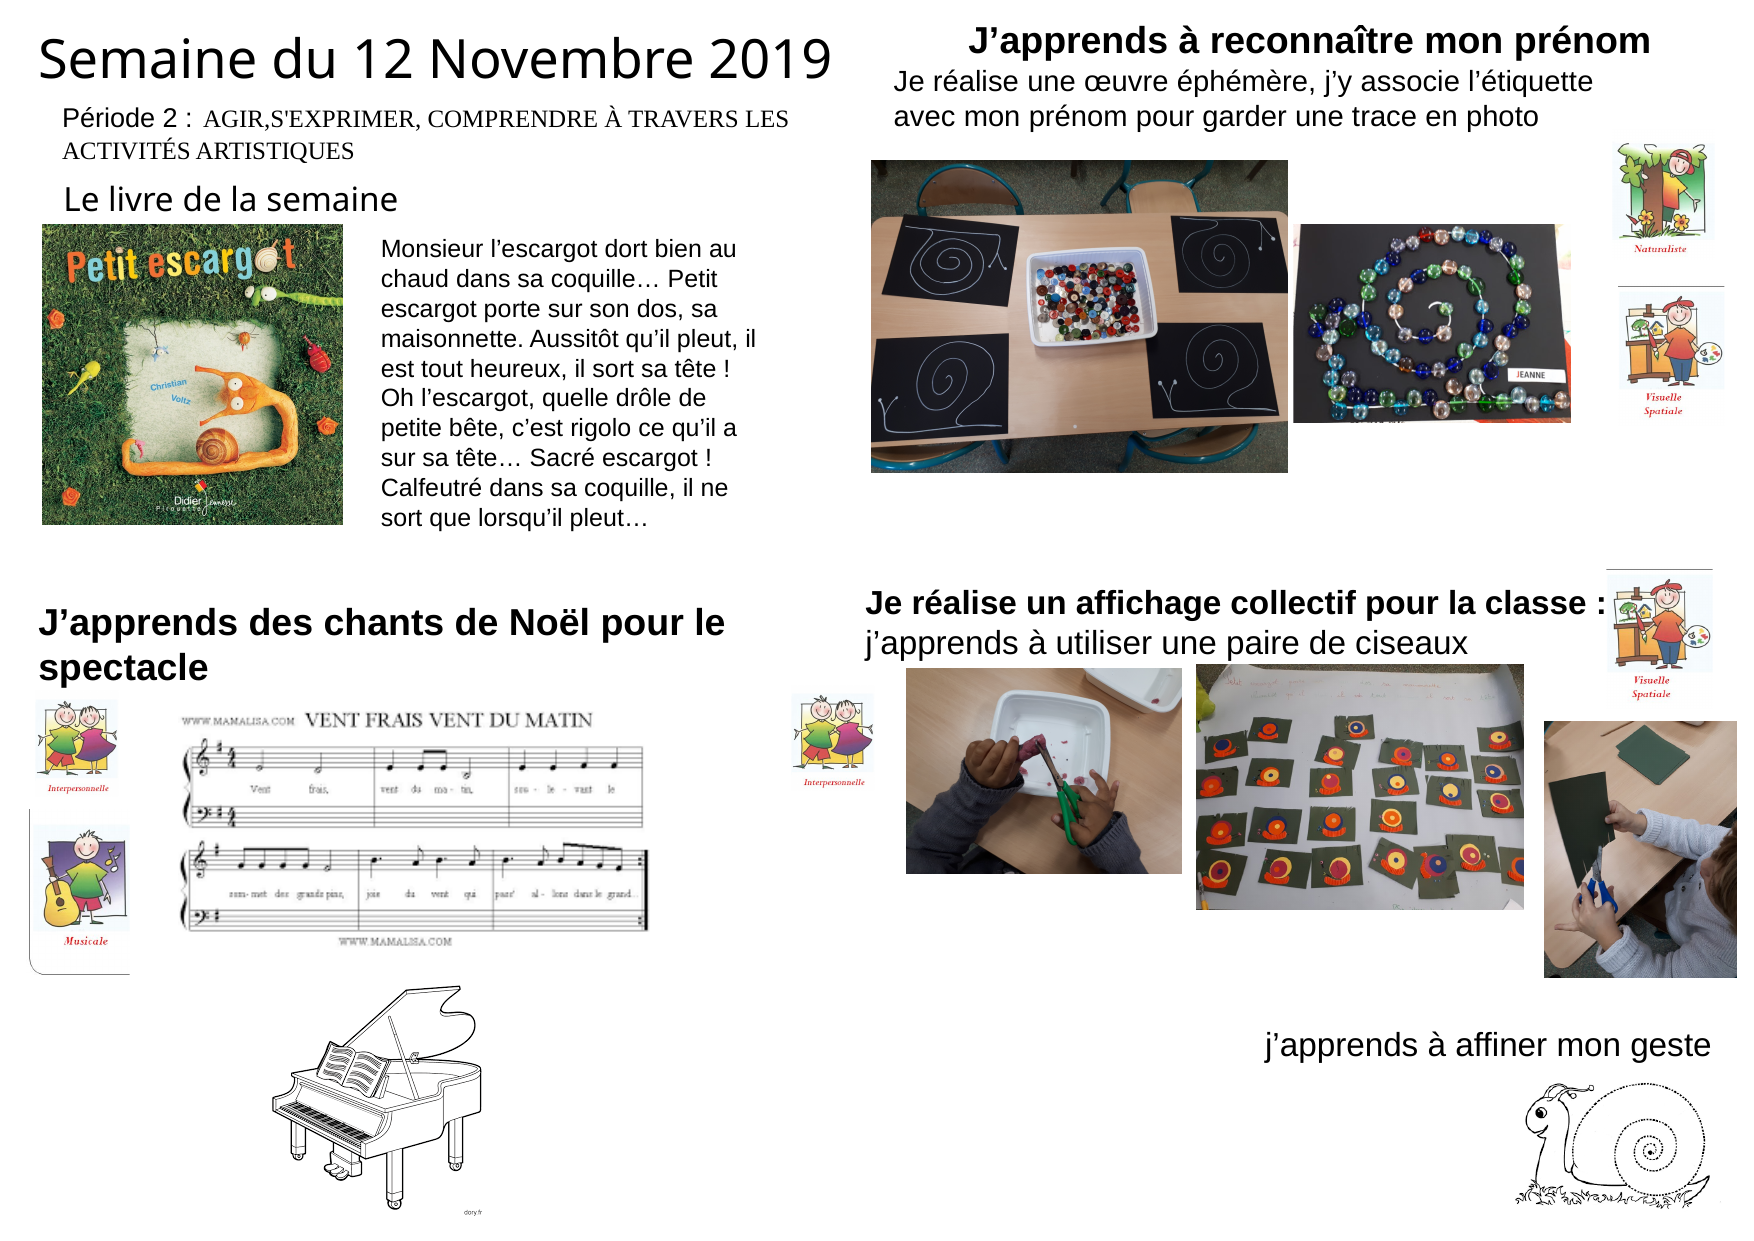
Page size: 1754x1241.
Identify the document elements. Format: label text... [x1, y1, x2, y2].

text_box Semaine du 12 Novembre 2019 [28, 18, 843, 113]
text_box J’apprends à reconnaître mon prénom [929, 8, 1691, 114]
text_box J’apprends des chants de Noël pour le spectacle [23, 590, 803, 696]
picture [269, 983, 485, 1217]
picture [1617, 283, 1725, 426]
picture [1293, 184, 1571, 463]
picture [1543, 721, 1737, 979]
text_box Je réalise un affichage collectif pour la classe : j’apprends à utiliser une paire de ciseaux [850, 574, 1601, 709]
picture [178, 701, 662, 957]
text_box Le livre de la semaine [0, 171, 463, 284]
text_box Monsieur l’escargot dort bien au chaud dans sa coquille… Petit escargot porte sur son dos, sa maisonnette. Aussitôt qu’il pleut, il est tout heureux, il sort sa tête ! Oh l’escargot, quelle drôle de petite bête, c’est rigolo ce qu’il a sur sa tête… Sacré escargot ! Calfeutré dans sa coquille, il ne sort que lorsqu’il pleut… [366, 224, 780, 539]
picture [1612, 129, 1715, 260]
picture [1511, 1080, 1726, 1217]
picture [23, 808, 130, 975]
picture [870, 160, 1288, 473]
picture [791, 684, 876, 792]
picture [906, 668, 1182, 875]
picture [1606, 566, 1713, 709]
text_box [330, 221, 791, 514]
picture [1196, 664, 1524, 910]
text_box Période 2 : AGIR,S'EXPRIMER, COMPRENDRE À TRAVERS LES ACTIVITÉS ARTISTIQUES [47, 82, 903, 173]
text_box Je réalise une œuvre éphémère, j’y associe l’étiquette avec mon prénom pour garder une trace en photo [879, 54, 1660, 140]
picture [35, 690, 120, 798]
text_box j’apprends à affiner mon geste [1250, 1015, 1737, 1071]
picture [42, 224, 343, 525]
